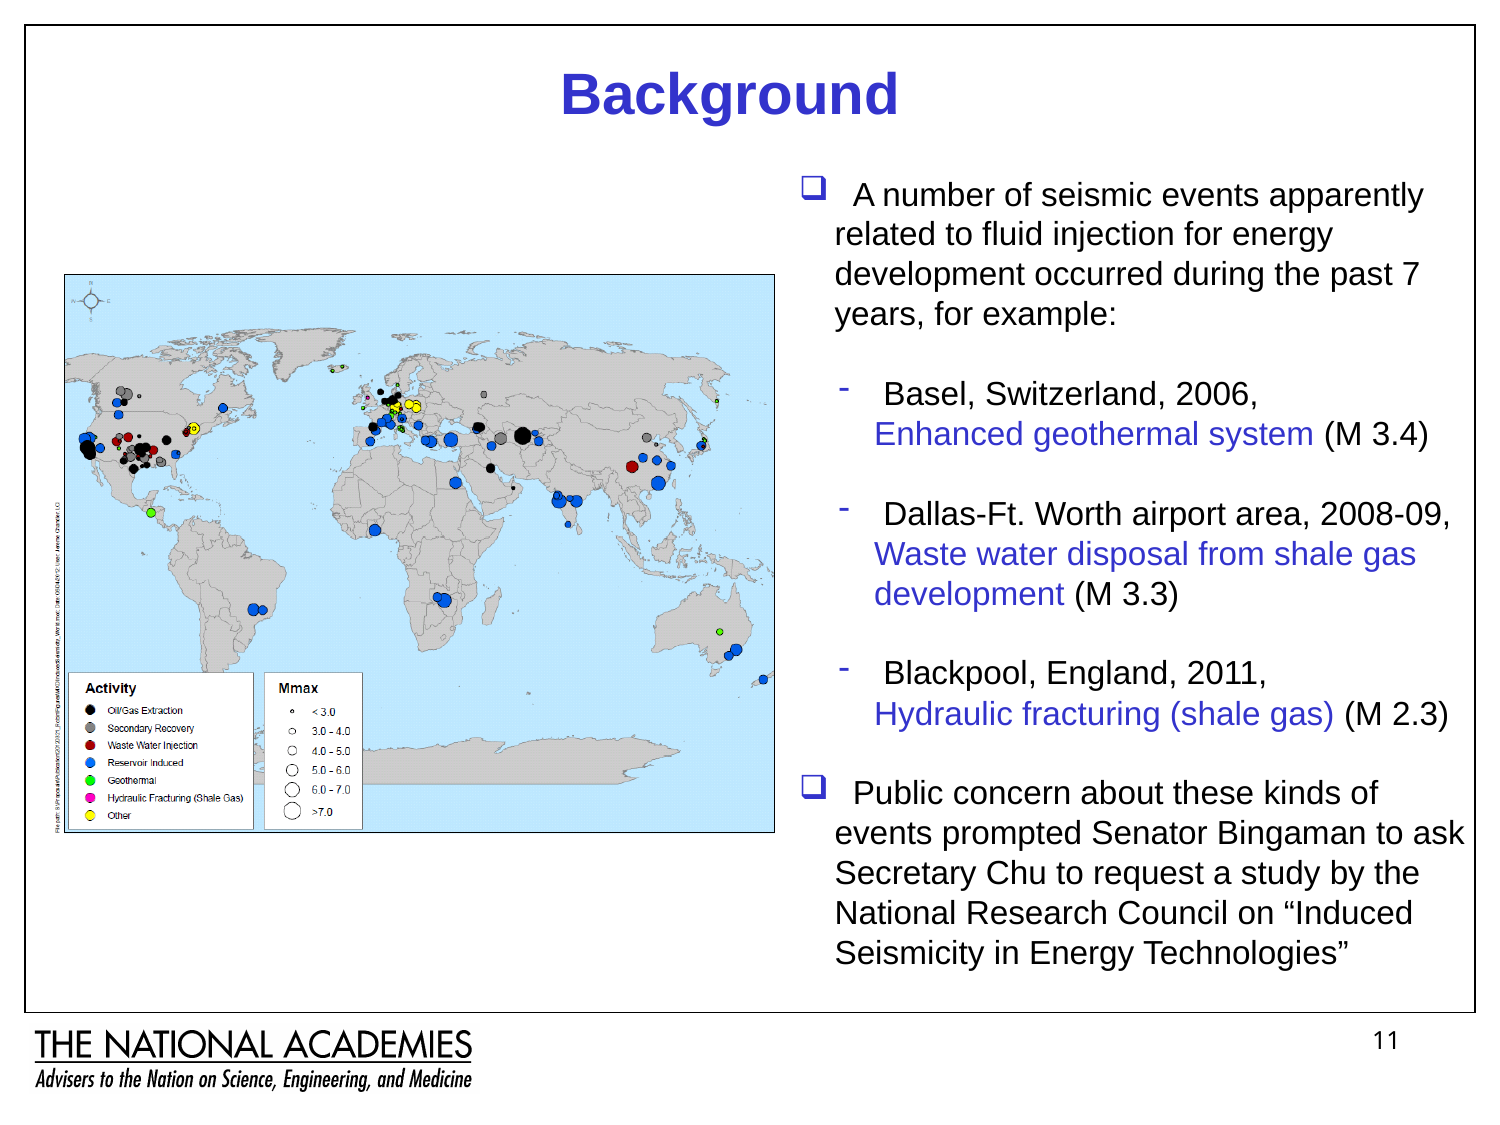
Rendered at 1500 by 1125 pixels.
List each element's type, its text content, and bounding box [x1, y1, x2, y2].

text_box Background [84, 48, 1376, 134]
slide_number 11 [1297, 1019, 1476, 1093]
text_box A number of seismic events apparently related to fluid injection for energy development occurred during the past 7 years, for example: Basel, Switzerland, 2006, Enhanced geothermal system (M 3.4) Dallas-Ft. Worth airport area, 2008-09, Waste water disposal from shale gas development (M 3.3) Blackpool, England, 2011, Hydraulic fracturing (shale gas) (M 2.3) Public concern about these kinds of events prompted Senator Bingaman to ask Secretary Chu to request a study by the National Research Council on “Induced Seismicity in Energy Technologies” [784, 165, 1491, 1019]
picture [30, 260, 784, 842]
picture [29, 1023, 480, 1094]
